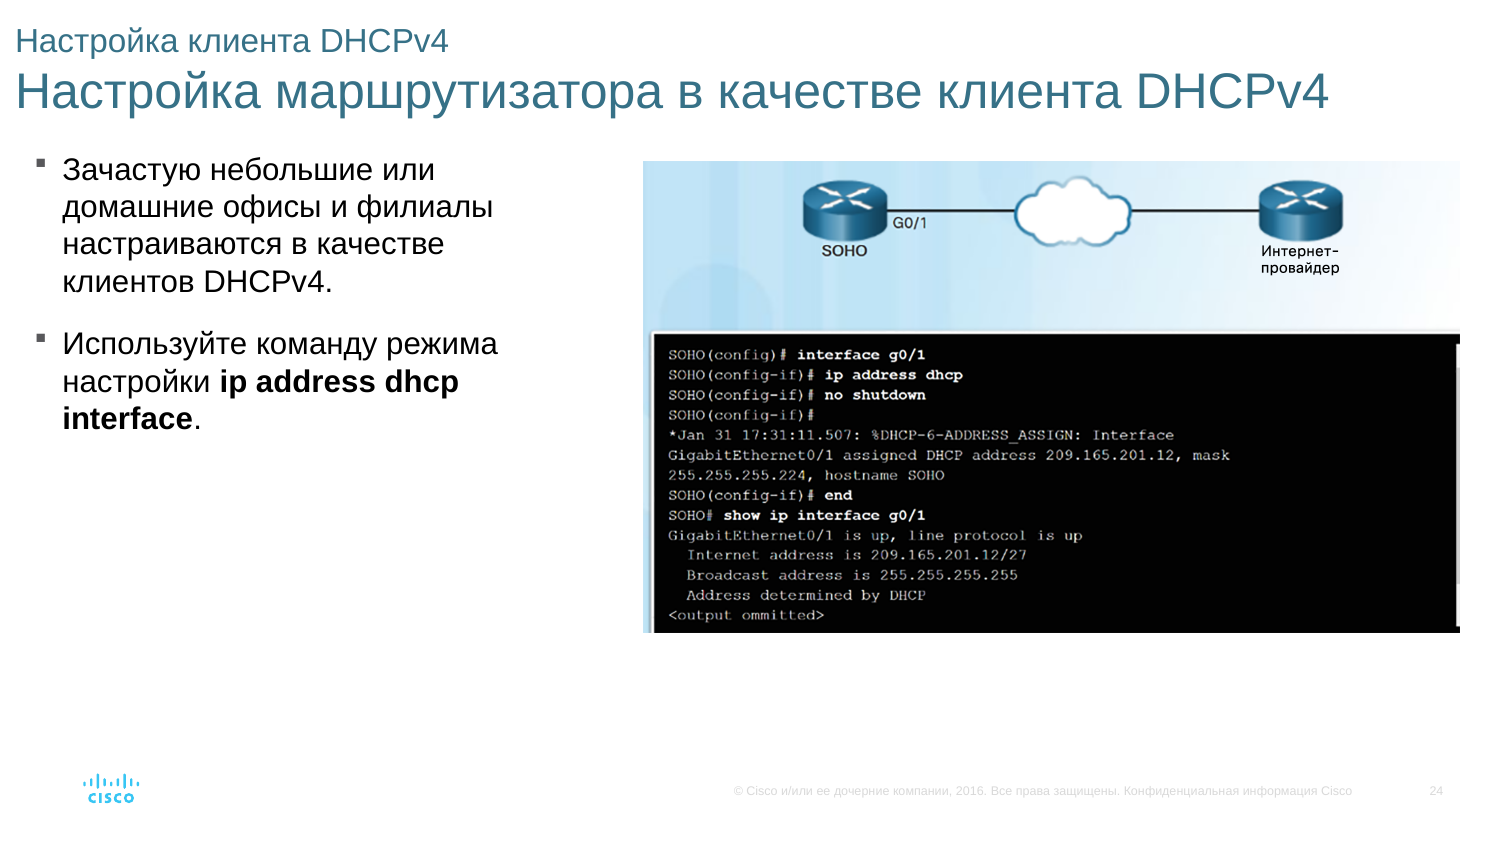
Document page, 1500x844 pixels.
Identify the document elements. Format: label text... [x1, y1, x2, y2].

title Настройка клиента DHCPv4 Настройка маршрутизатора в качестве клиента DHCPv4 [0, 6, 1500, 131]
picture [643, 160, 1460, 634]
list Зачастую небольшие или домашние офисы и филиалы настраиваются в качестве клиентов DHCPv4. Используйте команду режима настройки ip address dhcp interface. [19, 141, 571, 767]
